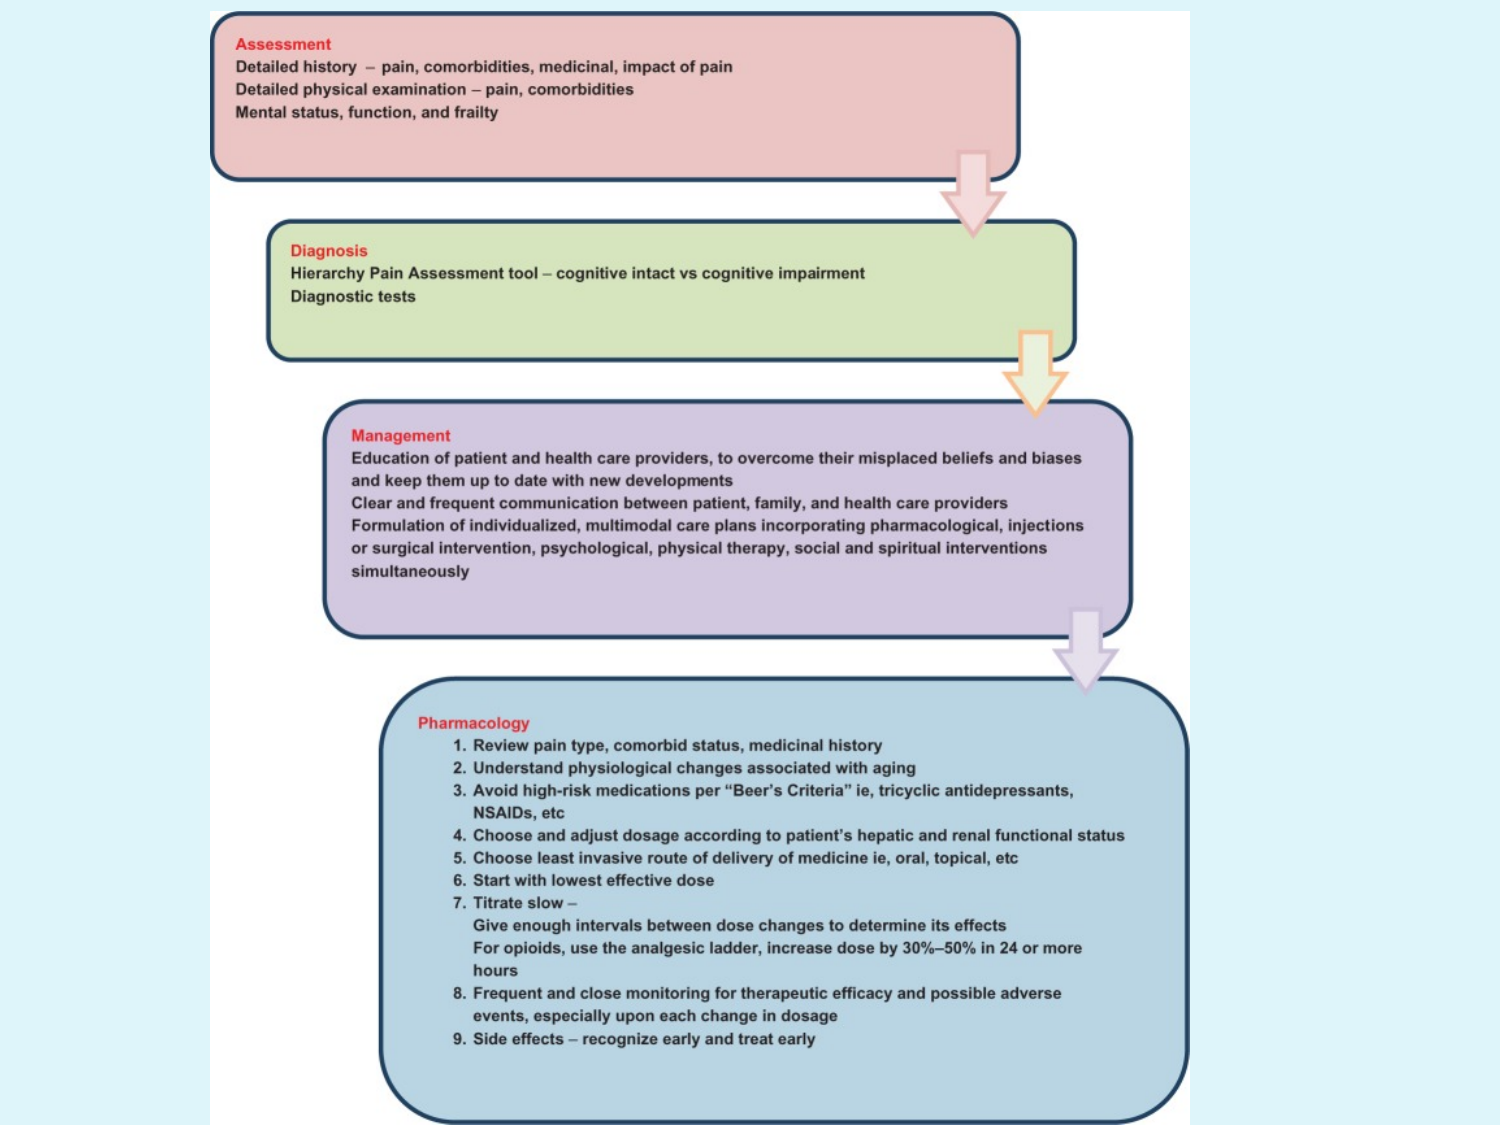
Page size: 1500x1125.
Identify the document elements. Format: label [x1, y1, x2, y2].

picture [210, 11, 1190, 1125]
